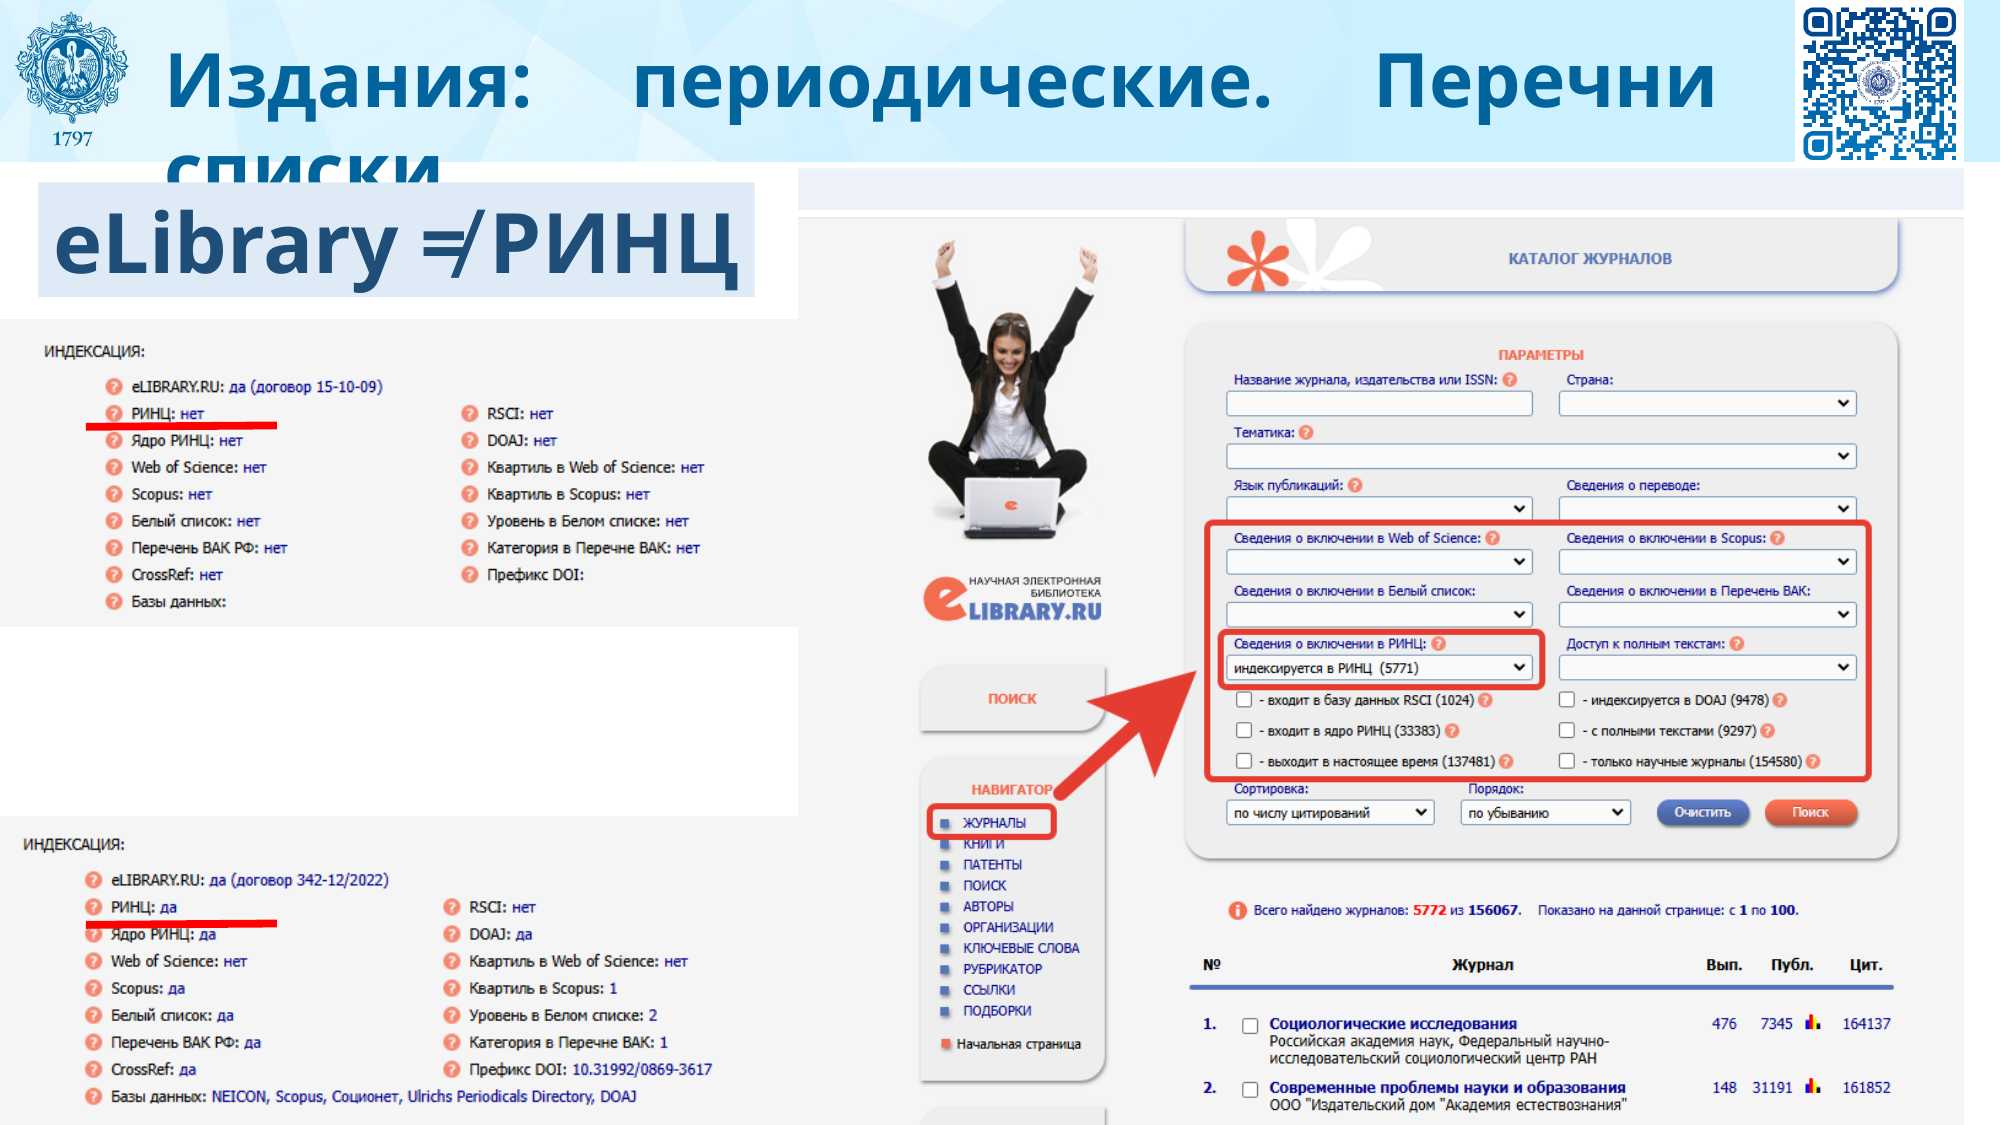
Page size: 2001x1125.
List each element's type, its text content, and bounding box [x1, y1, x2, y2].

picture [0, 0, 2000, 1125]
text_box Издания: периодические. Перечни и списки [149, 162, 1795, 220]
text_box eLibrary ≠ РИНЦ [38, 182, 755, 298]
